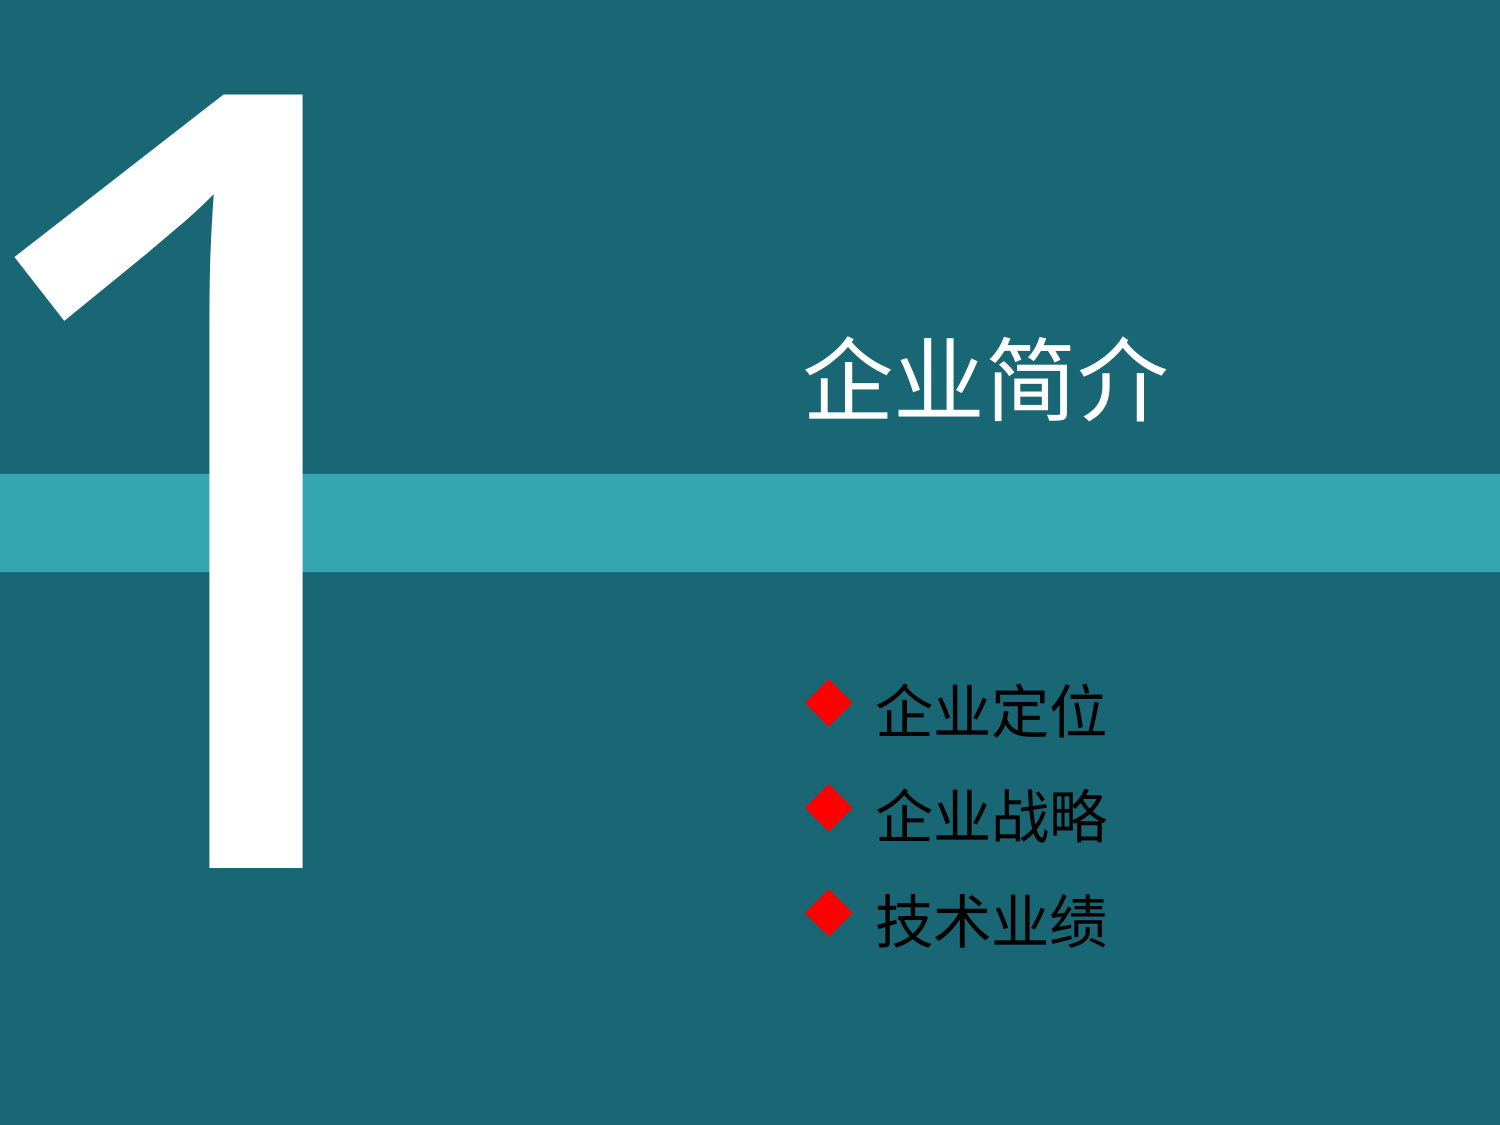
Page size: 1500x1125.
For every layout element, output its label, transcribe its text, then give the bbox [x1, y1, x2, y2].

text_box [553, 472, 1500, 574]
text_box [0, 574, 1500, 1125]
text_box 企业简介 [787, 315, 1184, 441]
text_box 1 [0, 0, 553, 1093]
text_box 企业定位 企业战略 技术业绩 [785, 633, 1400, 963]
text_box [553, 0, 1500, 472]
